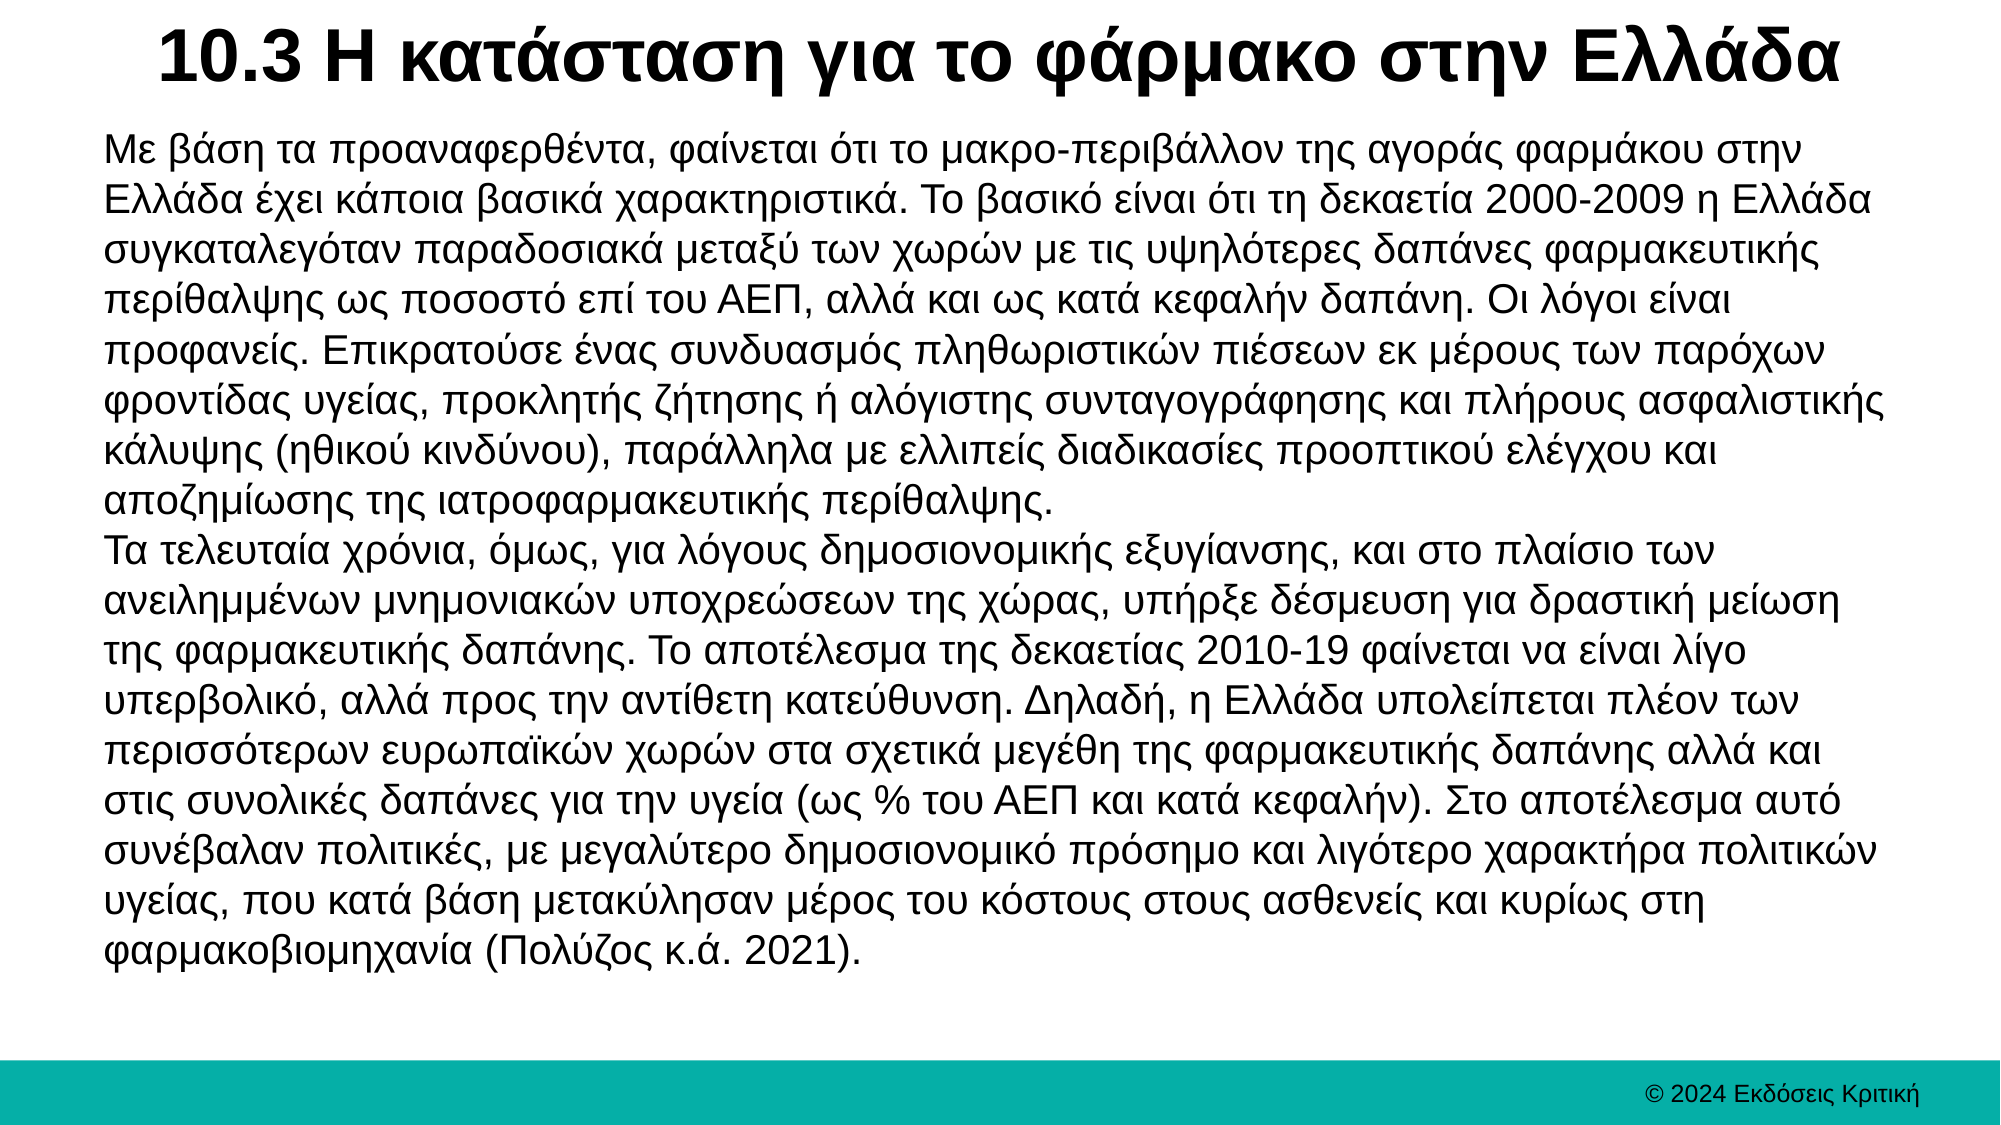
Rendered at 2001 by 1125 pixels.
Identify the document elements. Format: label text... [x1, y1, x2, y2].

text_box © 2024 Εκδόσεις Κριτική [1630, 1070, 2000, 1115]
text_box Με βάση τα προαναφερθέντα, φαίνεται ότι το μακρο-περιβάλλον της αγοράς φαρμάκου στην Ελλάδα έχει κάποια βασικά χαρακτηριστικά. Το βασικό είναι ότι τη δεκαετία 2000-2009 η Ελλάδα συγκαταλεγόταν παραδοσιακά μεταξύ των χωρών με τις υψηλότερες δαπάνες φαρμακευτικής περίθαλψης ως ποσοστό επί του ΑΕΠ, αλλά και ως κατά κεφαλήν δαπάνη. Οι λόγοι είναι προφανείς. Επικρατούσε ένας συνδυασμός πληθωριστικών πιέσεων εκ μέρους των παρόχων φροντίδας υγείας, προκλητής ζήτησης ή αλόγιστης συνταγογράφησης και πλήρους ασφαλιστικής κάλυψης (ηθικού κινδύνου), παράλληλα με ελλιπείς διαδικασίες προοπτικού ελέγχου και αποζημίωσης της ιατροφαρμακευτικής περίθαλψης. Τα τελευταία χρόνια, όμως, για λόγους δημοσιονομικής εξυγίανσης, και στο πλαίσιο των ανειλημμένων μνημονιακών υποχρεώσεων της χώρας, υπήρξε δέσμευση για δραστική μείωση της φαρμακευτικής δαπάνης. Το αποτέλεσμα της δεκαετίας 2010-19 φαίνεται να είναι λίγο υπερβολικό, αλλά προς την αντίθετη κατεύθυνση. Δηλαδή, η Ελλάδα υπολείπεται πλέον των περισσότερων ευρωπαϊκών χωρών στα σχετικά μεγέθη της φαρμακευτικής δαπάνης αλλά και στις συνολικές δαπάνες για την υγεία (ως % του ΑΕΠ και κατά κεφαλήν). Στο αποτέλεσμα αυτό συνέβαλαν πολιτικές, με μεγαλύτερο δημοσιονομικό πρόσημο και λιγότερο χαρακτήρα πολιτικών υγείας, που κατά βάση μετακύλησαν μέρος του κόστους στους ασθενείς και κυρίως στη φαρμακοβιομηχανία (Πολύζος κ.ά. 2021). [88, 114, 1912, 980]
text_box [0, 1059, 2000, 1125]
title 10.3 Η κατάσταση για το φάρμακο στην Ελλάδα [88, 0, 1912, 106]
